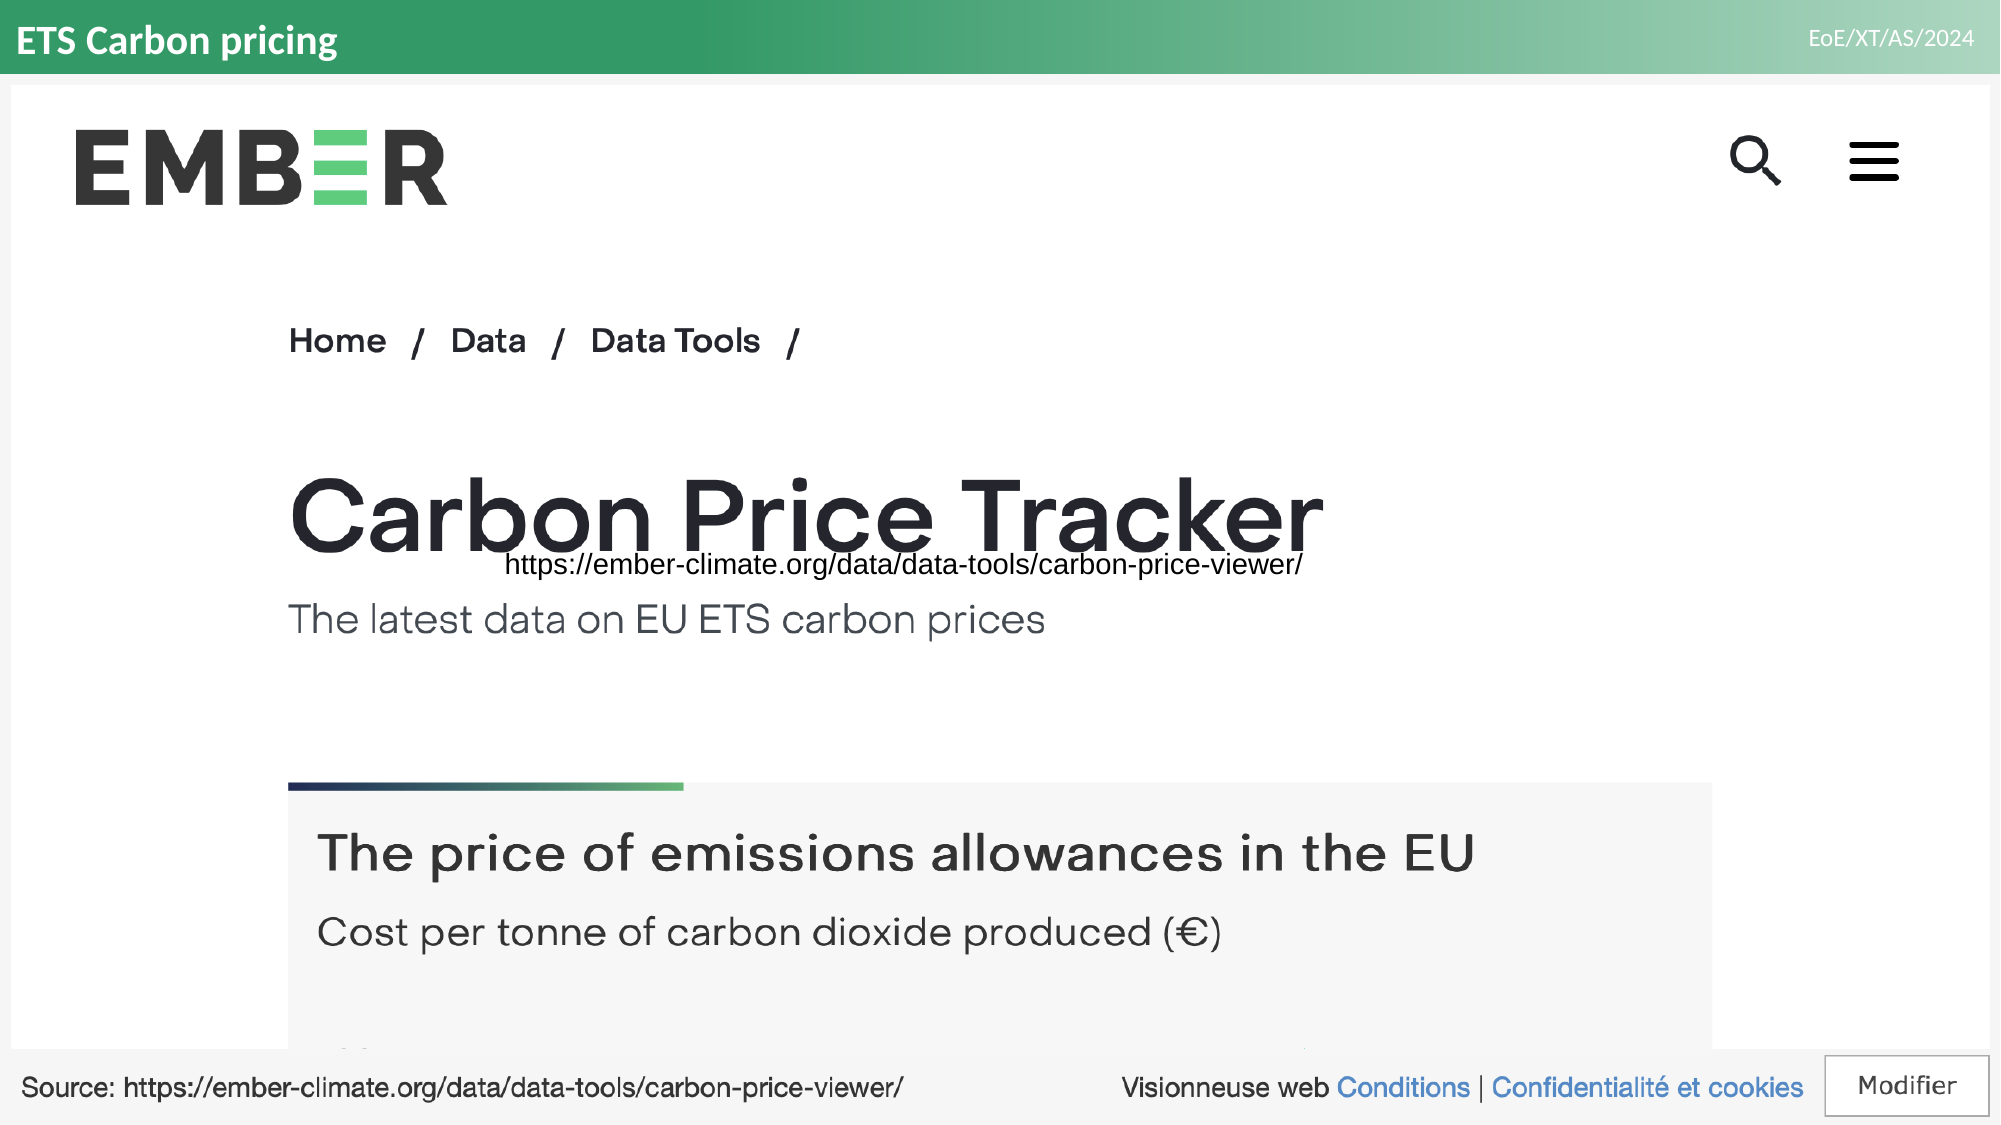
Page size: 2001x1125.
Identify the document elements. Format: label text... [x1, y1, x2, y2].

text_box https://ember-climate.org/data/data-tools/carbon-price-viewer/ [489, 537, 1510, 588]
picture [0, 74, 2000, 1125]
title ETS Carbon pricing [1, 0, 1802, 74]
